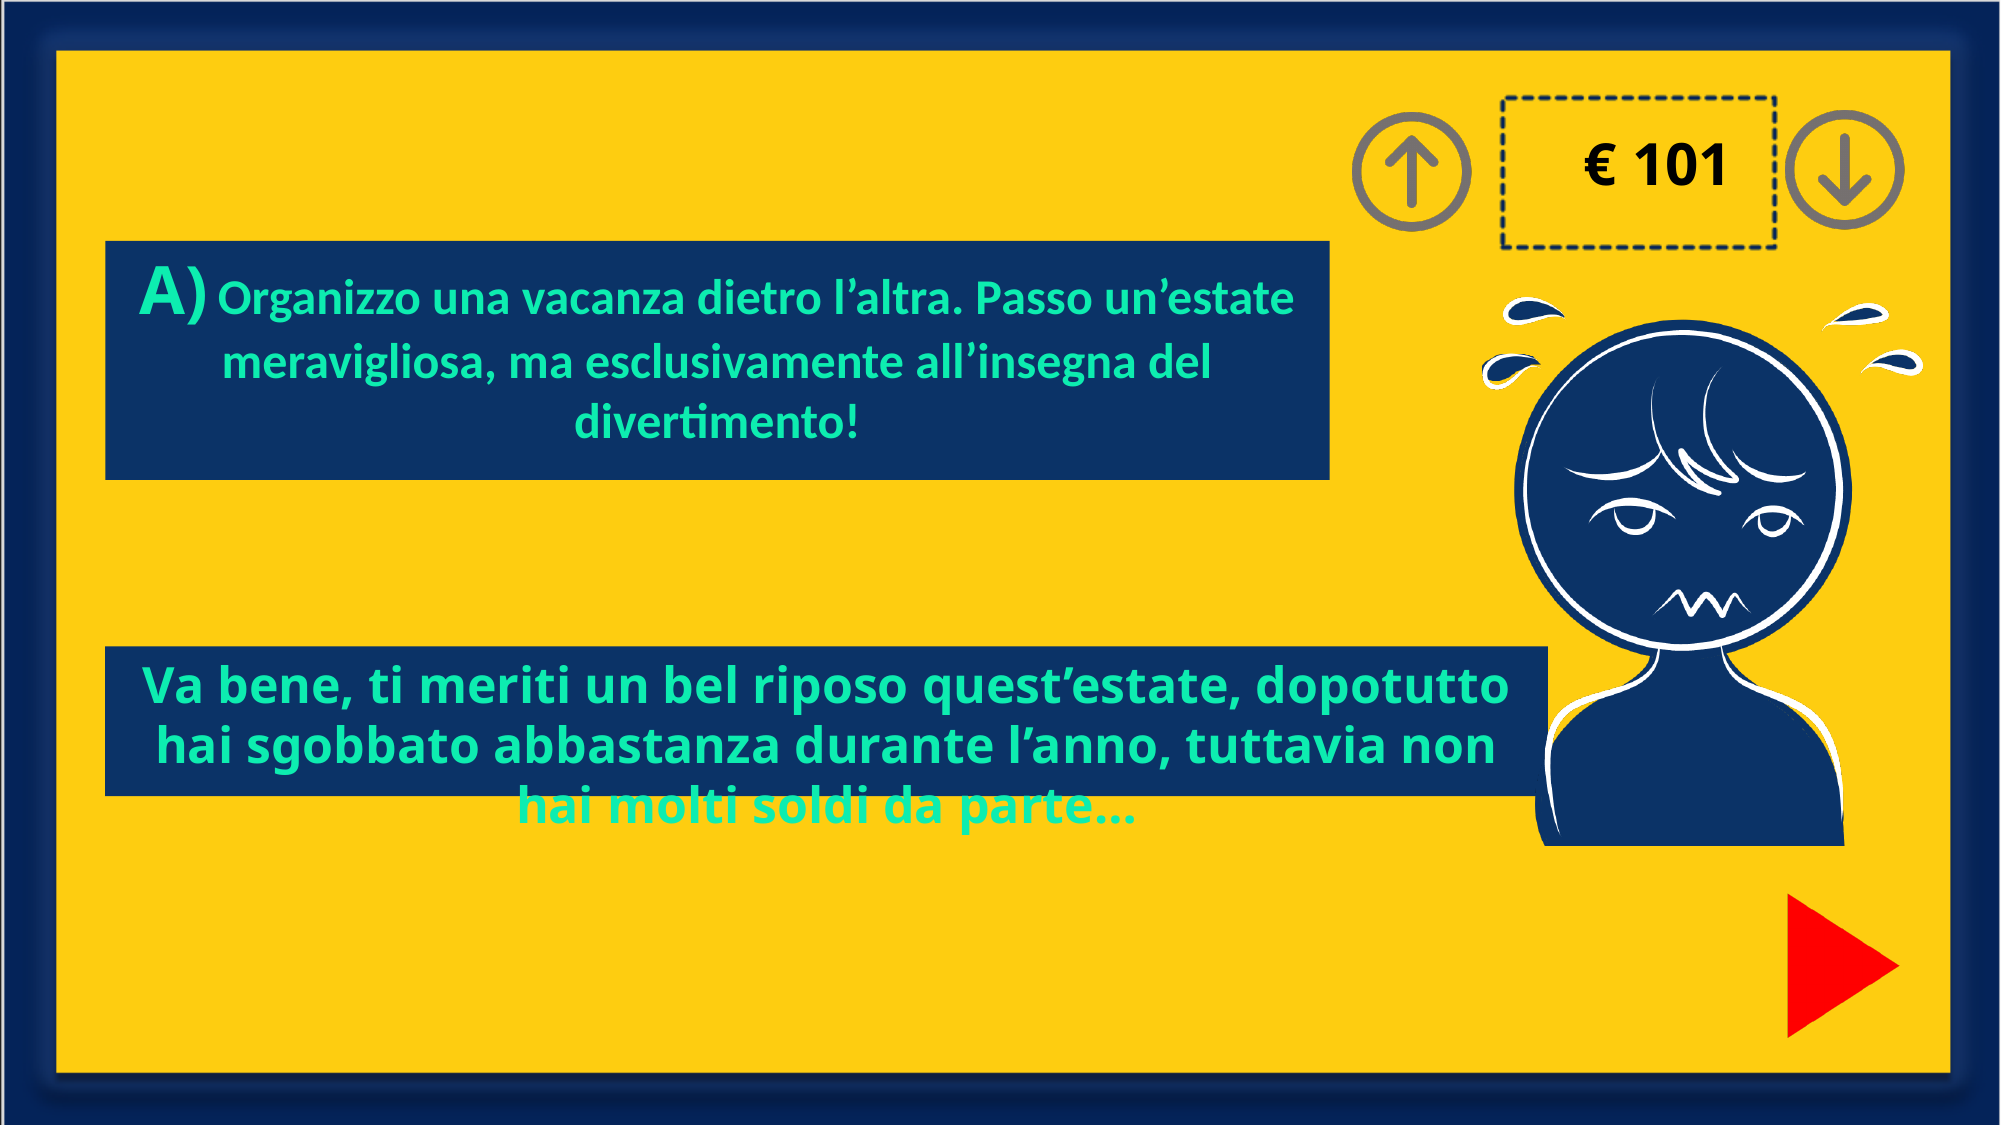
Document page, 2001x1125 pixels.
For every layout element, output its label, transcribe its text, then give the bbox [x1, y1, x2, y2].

text_box A) Organizzo una vacanza dietro l’altra. Passo un’estate meravigliosa, ma esclusivamente all’insegna del divertimento! [105, 240, 1330, 480]
picture [0, 0, 2001, 1125]
text_box € 101 [1568, 119, 1747, 205]
text_box Va bene, ti meriti un bel riposo quest’estate, dopotutto hai sgobbato abbastanza durante l’anno, tuttavia non hai molti soldi da parte… [105, 646, 1383, 797]
